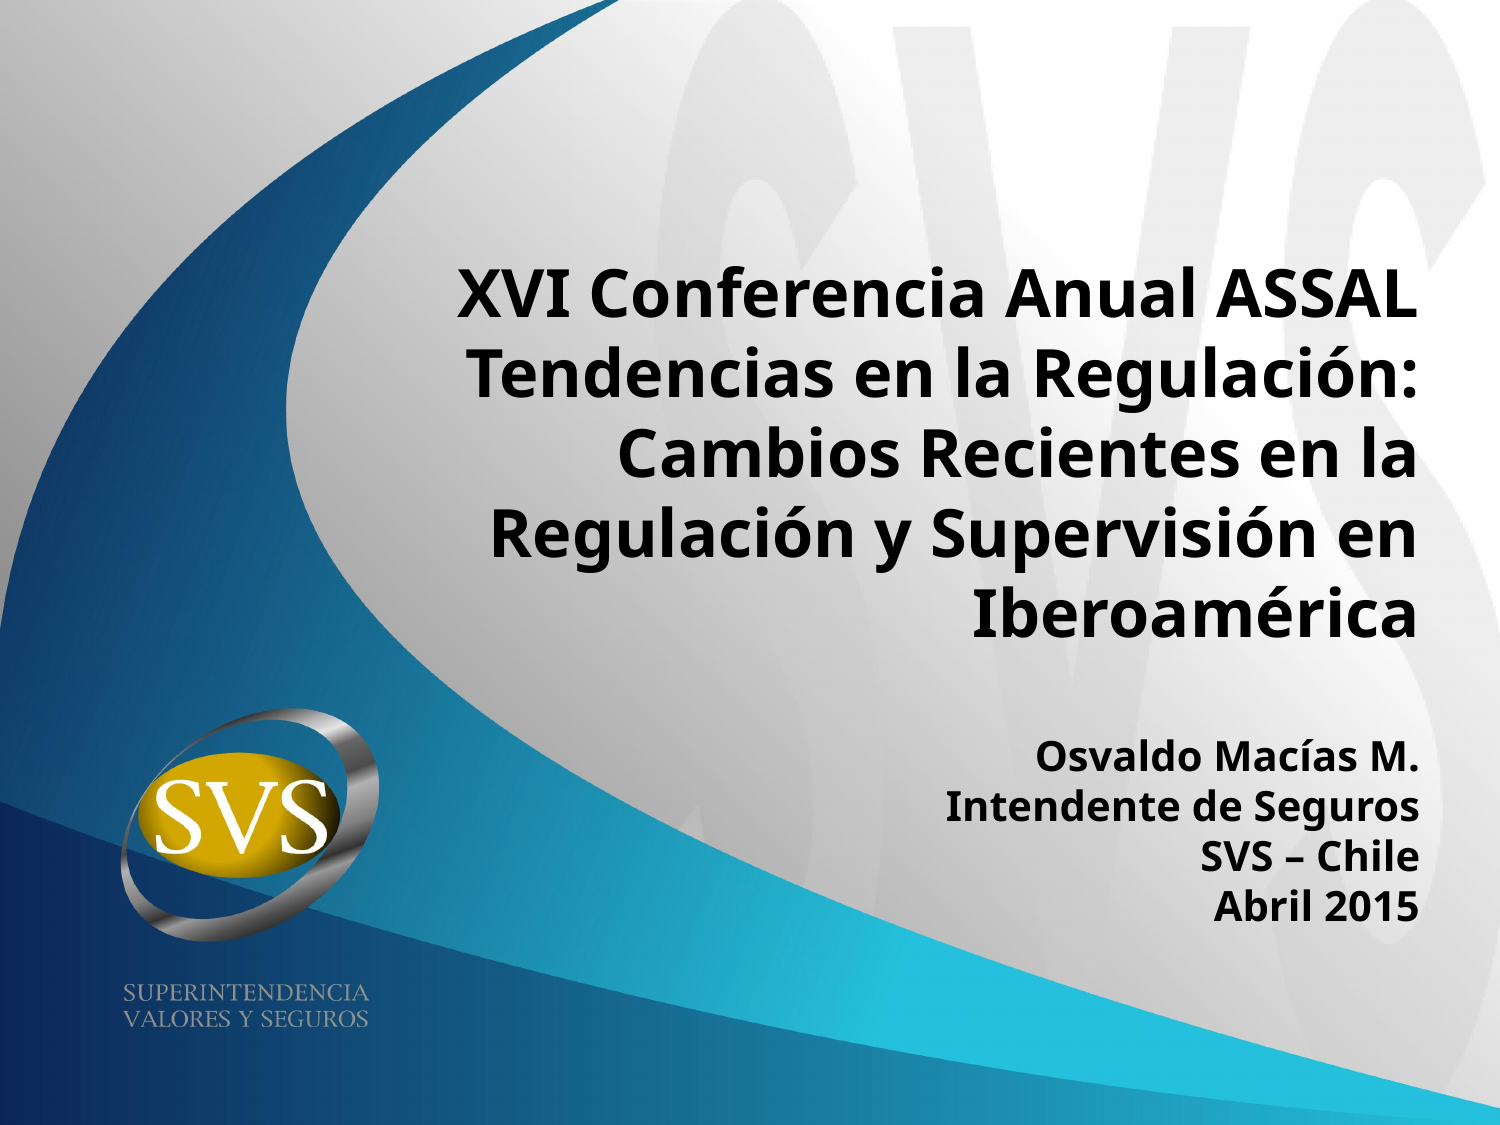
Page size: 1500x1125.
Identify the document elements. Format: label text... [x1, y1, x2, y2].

text_box XVI Conferencia Anual ASSAL Tendencias en la Regulación: Cambios Recientes en la Regulación y Supervisión en Iberoamérica [336, 243, 1435, 658]
text_box Osvaldo Macías M. Intendente de Seguros SVS – Chile Abril 2015 [336, 722, 1435, 937]
picture [0, 0, 1500, 1125]
